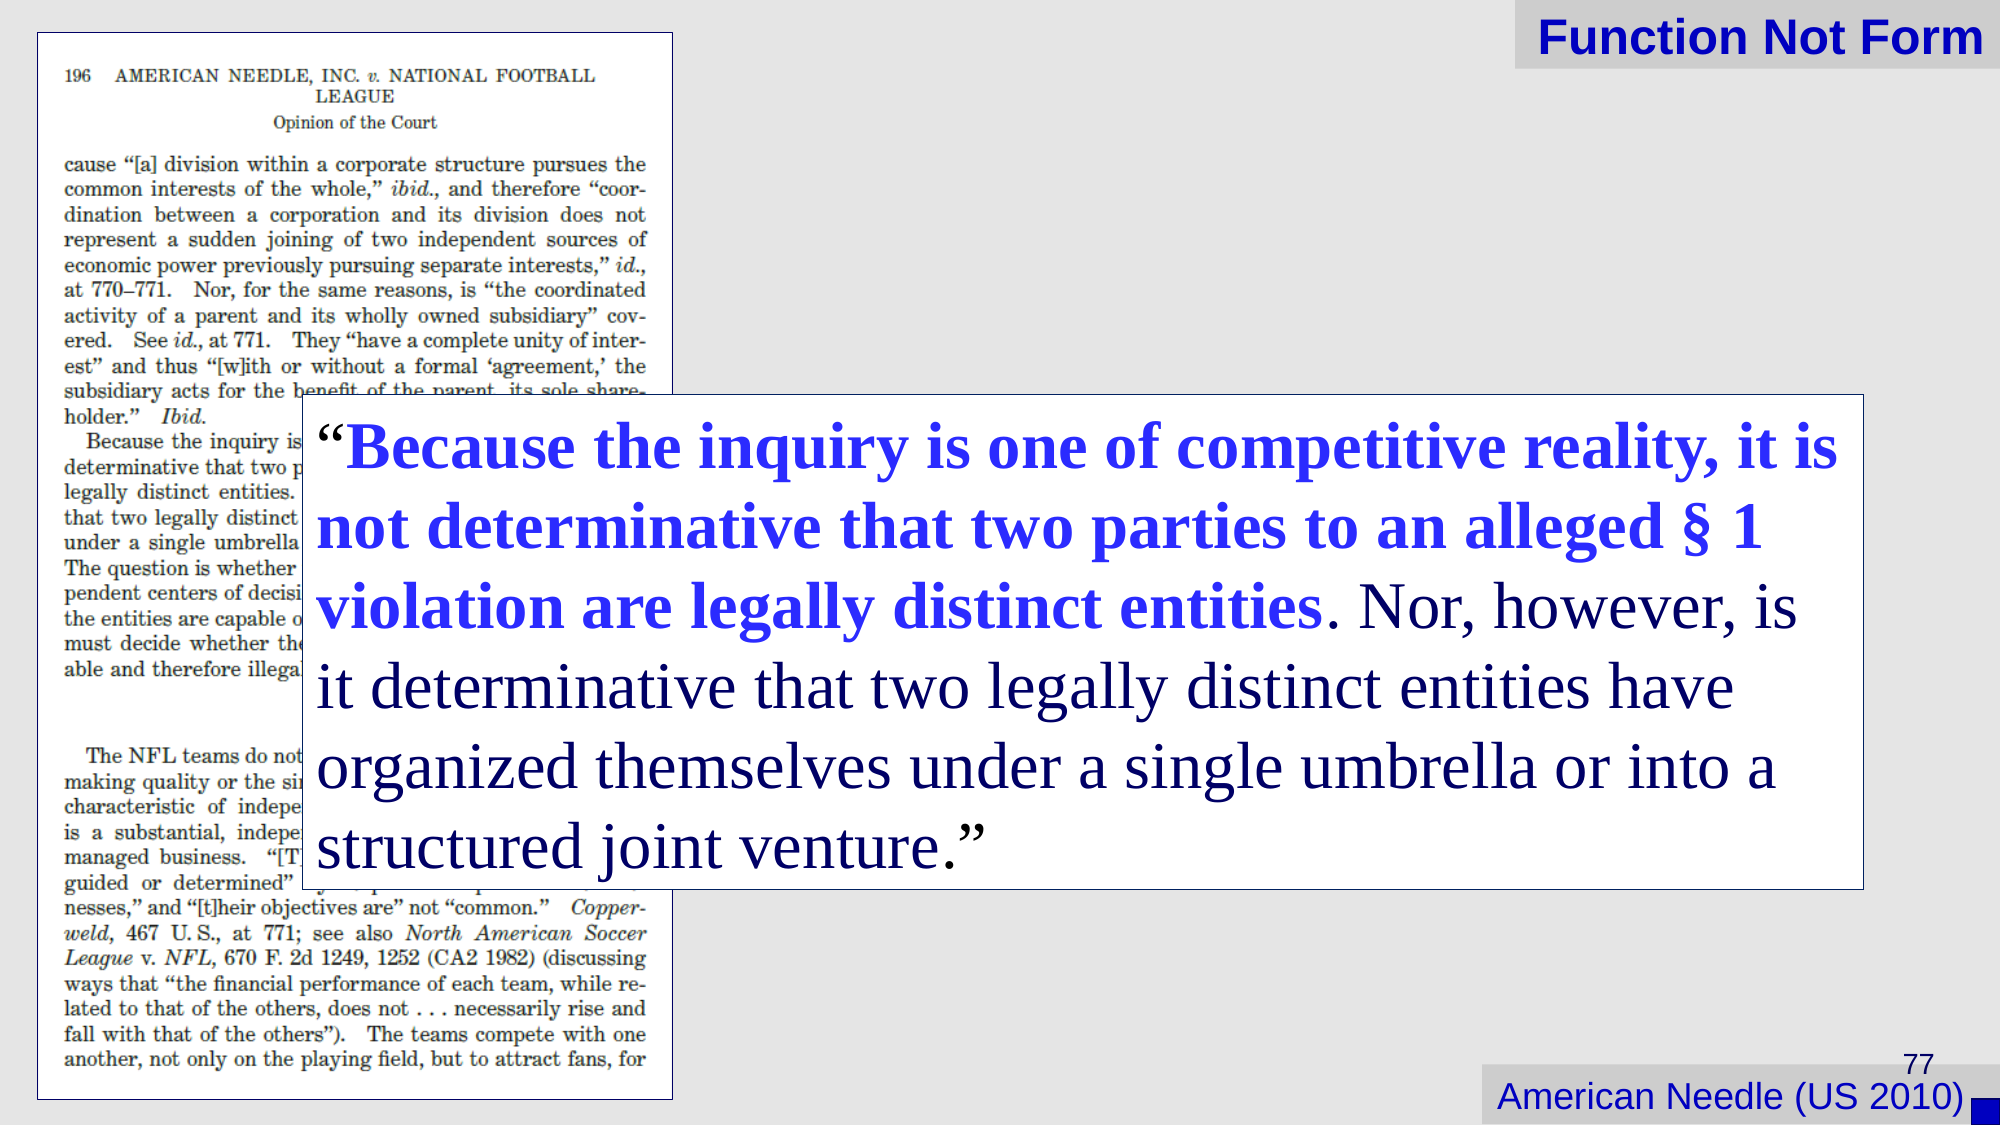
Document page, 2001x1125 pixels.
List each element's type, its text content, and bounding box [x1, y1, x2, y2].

title Function Not Form [1515, 0, 2000, 69]
text_box “Because the inquiry is one of competitive reality, it is not determinative that two parties to an alleged § 1 violation are legally distinct entities. Nor, however, is it determinative that two legally distinct entities have organized themselves under a single umbrella or into a structured joint venture.” [677, 394, 1864, 890]
text_box American Needle (US 2010) [1482, 1064, 2000, 1125]
picture [38, 32, 672, 1100]
slide_number 77 [1533, 1024, 1951, 1064]
text_box [1971, 1099, 2000, 1125]
